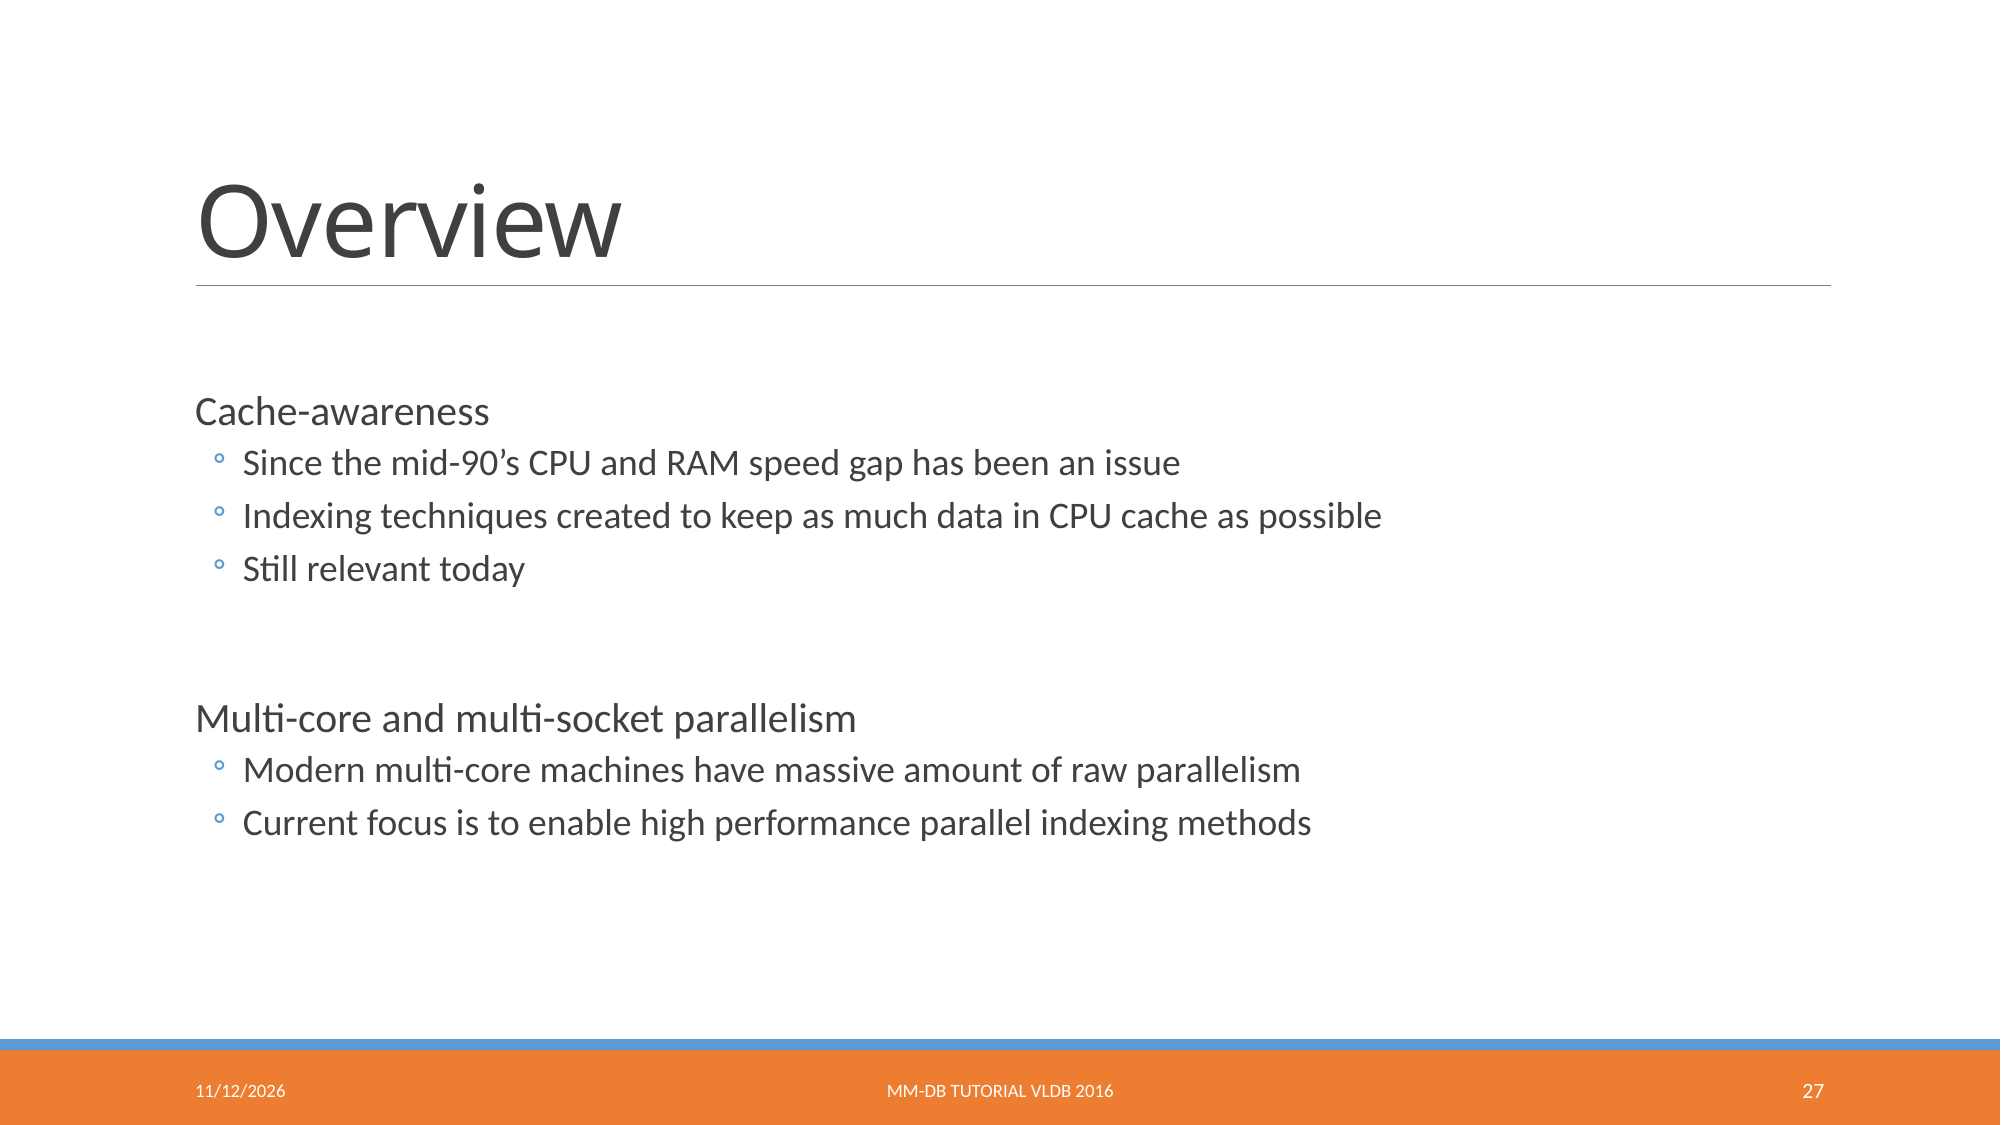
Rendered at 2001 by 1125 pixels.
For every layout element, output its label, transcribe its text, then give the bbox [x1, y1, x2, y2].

footer MM-DB Tutorial VLDB 2016 [604, 1059, 1396, 1120]
title Overview [180, 47, 1830, 285]
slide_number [180, 1059, 586, 1120]
list Cache-awareness Since the mid-90’s CPU and RAM speed gap has been an issue Indexing techniques created to keep as much data in CPU cache as possible Still relevant today Multi-core and multi-socket parallelism Modern multi-core machines have massive amount of raw parallelism Current focus is to enable high performance parallel indexing methods [180, 302, 1830, 963]
slide_number 27 [1624, 1059, 1840, 1120]
